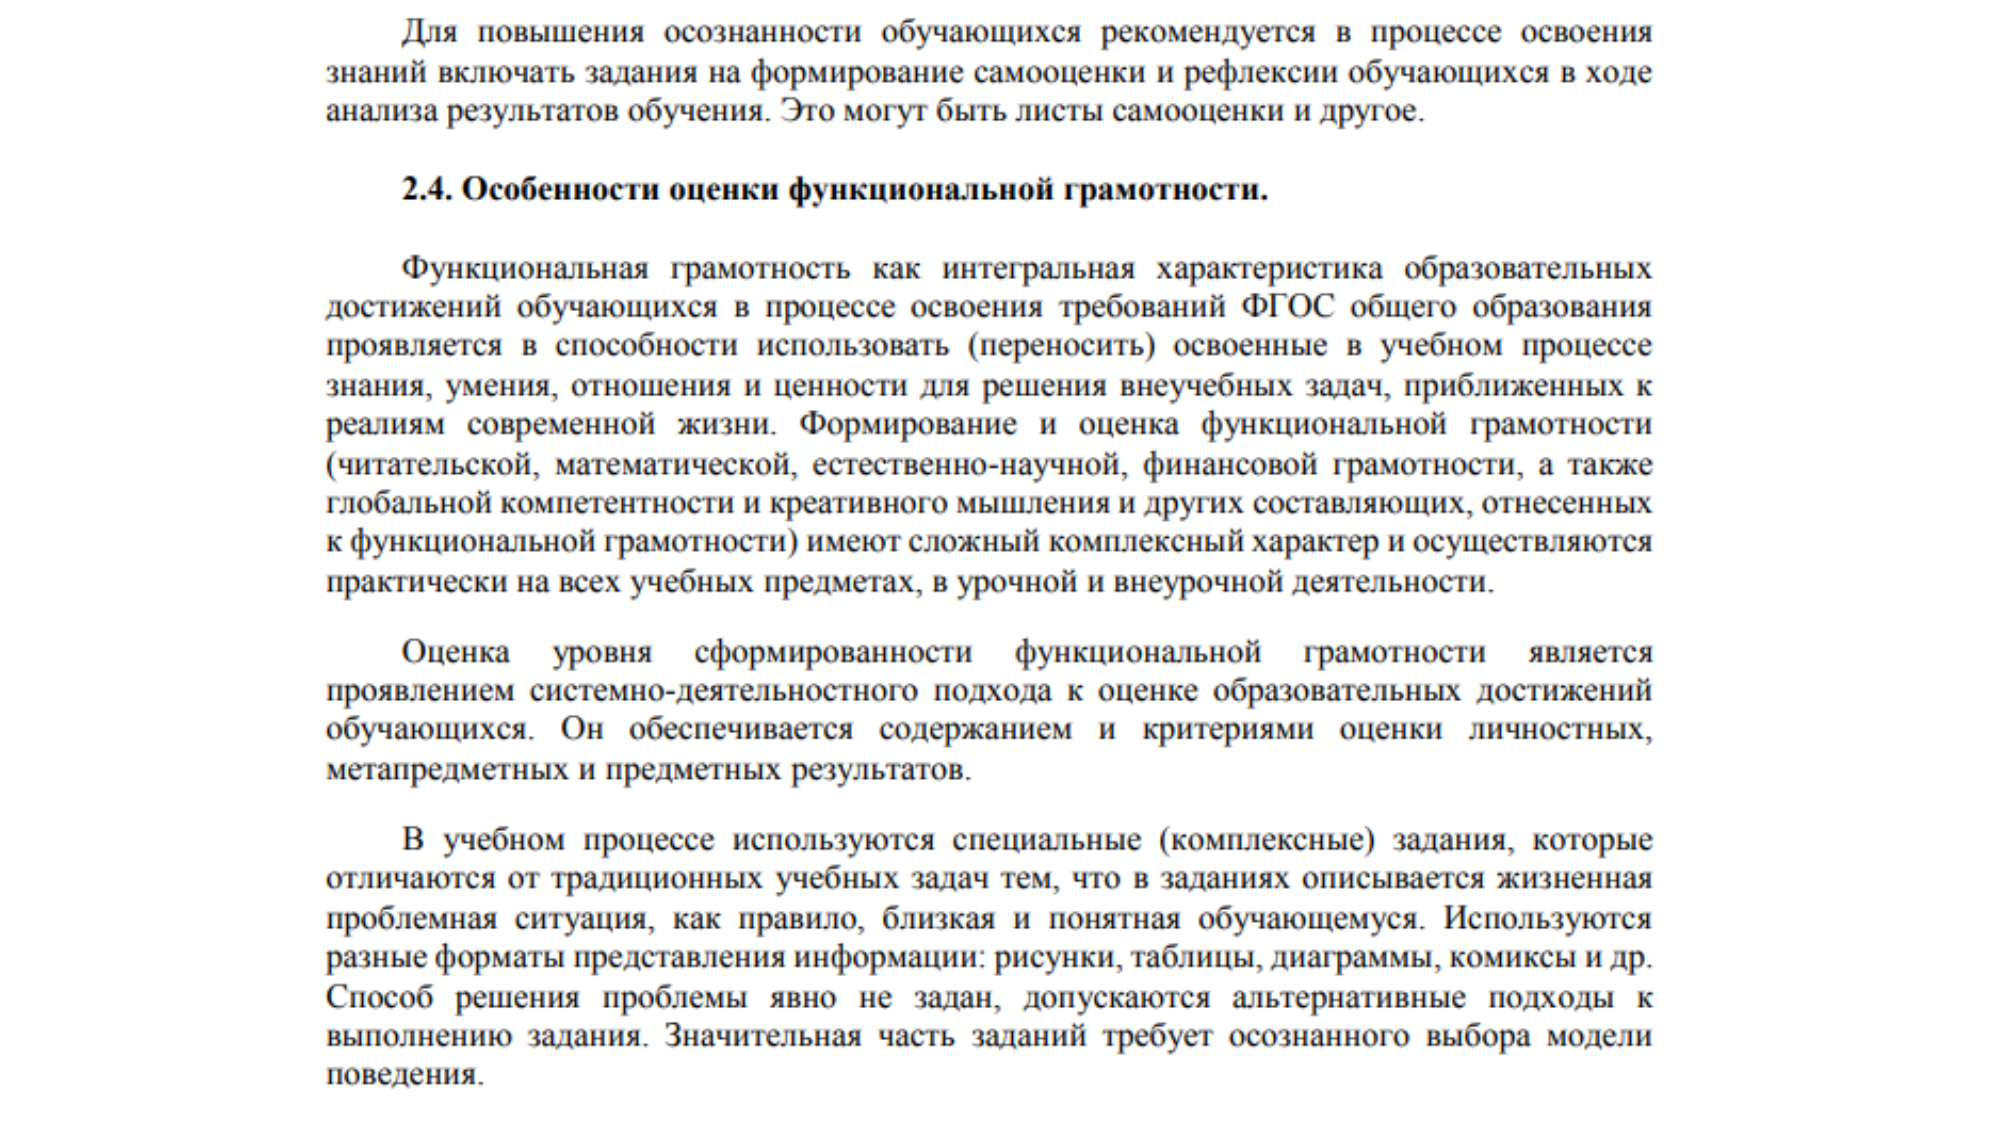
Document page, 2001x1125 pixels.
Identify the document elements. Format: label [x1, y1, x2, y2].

picture [303, 0, 1689, 1094]
